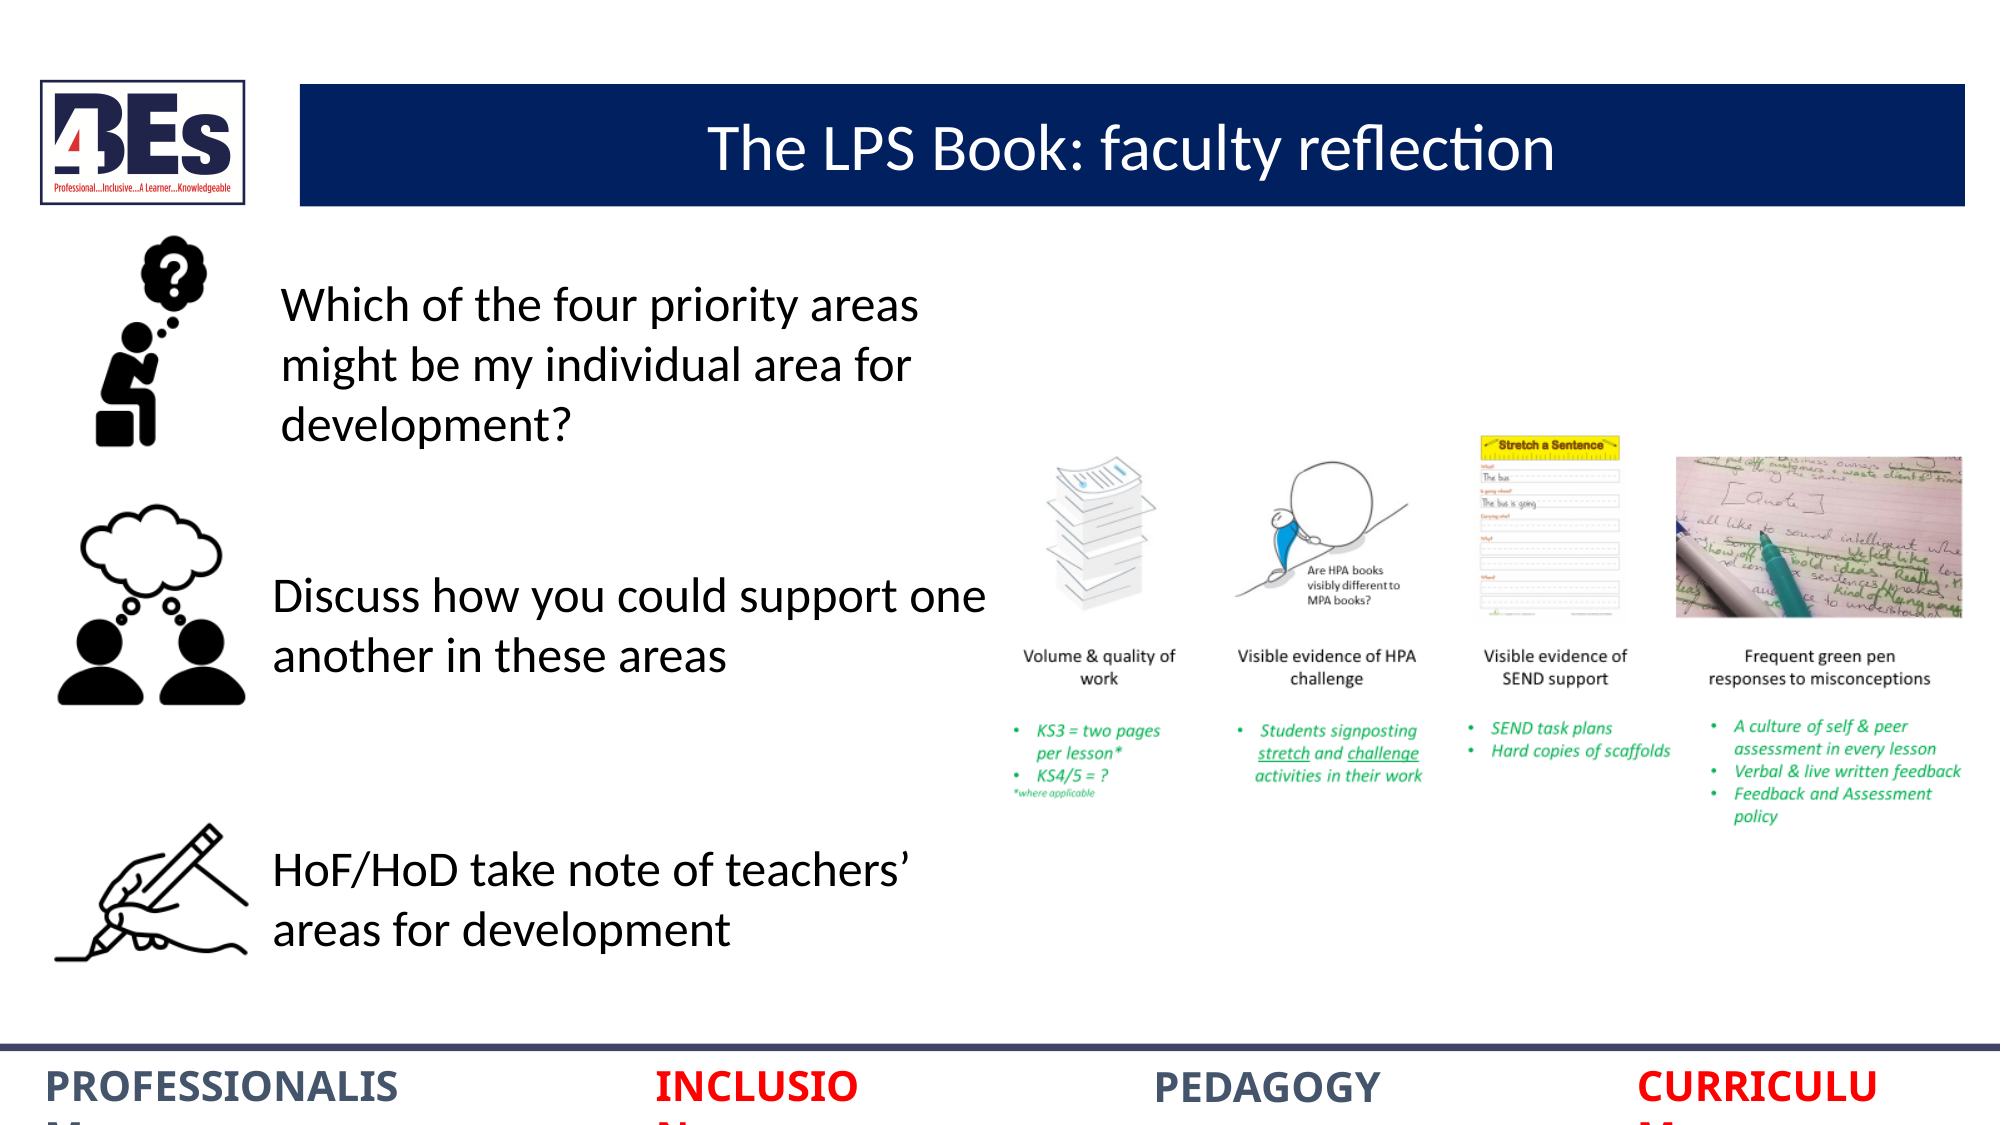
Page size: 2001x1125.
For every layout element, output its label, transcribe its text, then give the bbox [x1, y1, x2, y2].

text_box PROFESSIONALISM [29, 1052, 428, 1125]
text_box Discuss how you could support one another in these areas [266, 555, 988, 691]
picture [37, 491, 266, 721]
picture [29, 73, 256, 218]
picture [988, 431, 1989, 827]
text_box Which of the four priority areas might be my individual area for development? [265, 264, 1056, 459]
text_box PEDAGOGY [1138, 1052, 1407, 1118]
picture [41, 230, 262, 452]
text_box INCLUSION [640, 1052, 892, 1125]
text_box The LPS Book: faculty reflection [299, 84, 1965, 207]
picture [37, 778, 266, 1008]
text_box HoF/HoD take note of teachers’ areas for development [266, 828, 989, 964]
text_box CURRICULUM [1621, 1052, 1916, 1125]
text_box [0, 1043, 2000, 1052]
